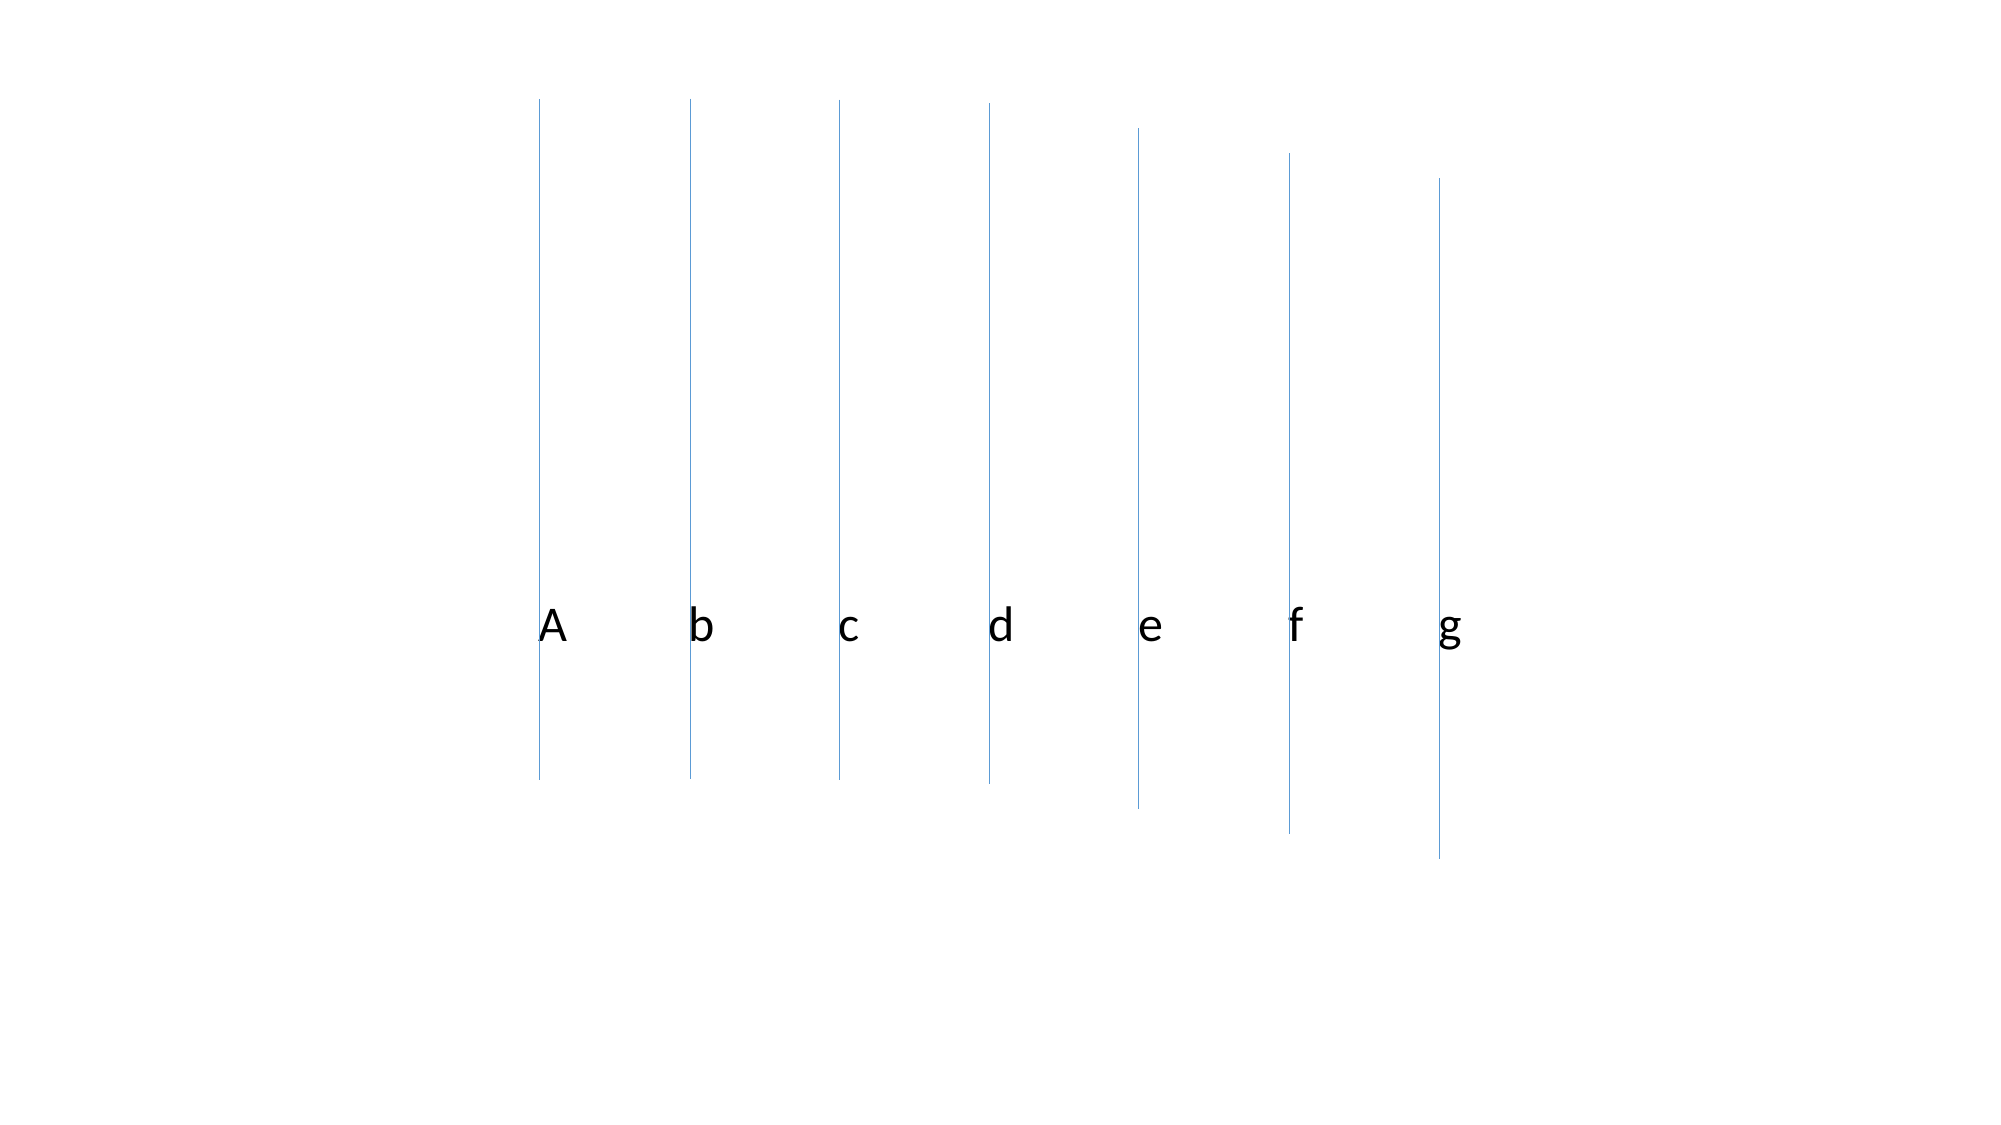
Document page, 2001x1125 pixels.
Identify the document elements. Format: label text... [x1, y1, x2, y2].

subtitle A b c d e f g [249, 590, 1750, 863]
